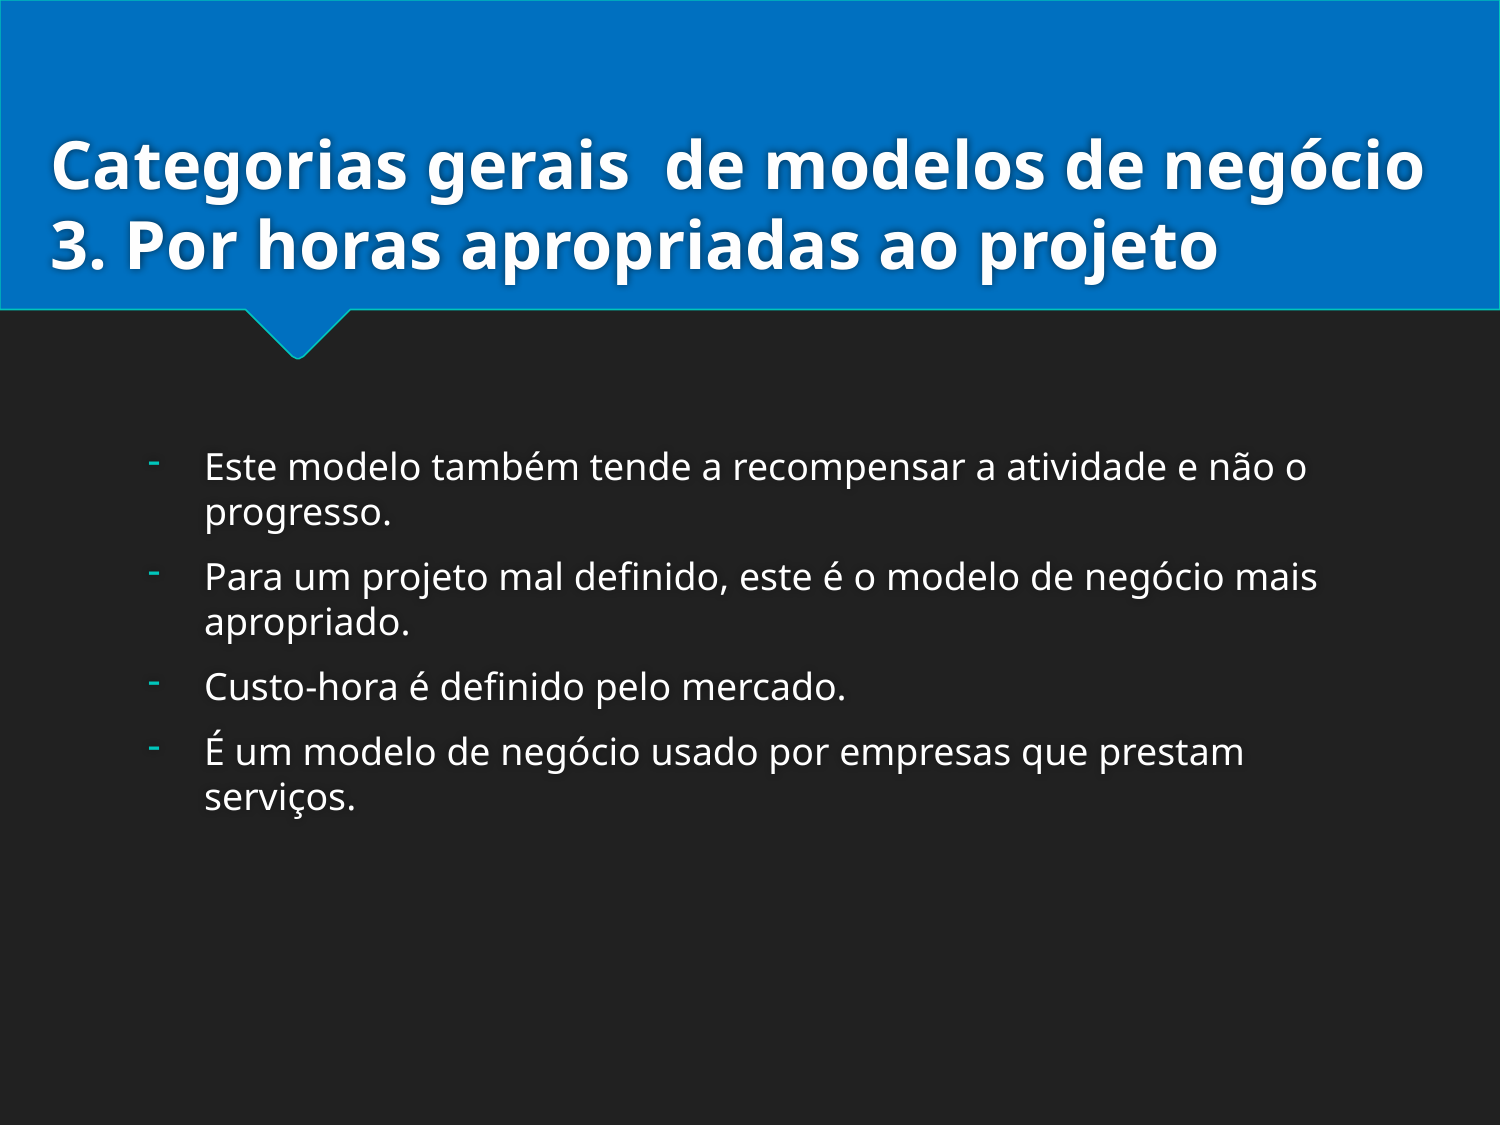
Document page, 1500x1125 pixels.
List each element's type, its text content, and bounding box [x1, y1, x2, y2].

list Este modelo também tende a recompensar a atividade e não o progresso. Para um projeto mal definido, este é o modelo de negócio mais apropriado. Custo-hora é definido pelo mercado. É um modelo de negócio usado por empresas que prestam serviços. [132, 364, 1368, 962]
title Categorias gerais de modelos de negócio 3. Por horas apropriadas ao projeto [35, 131, 1465, 291]
